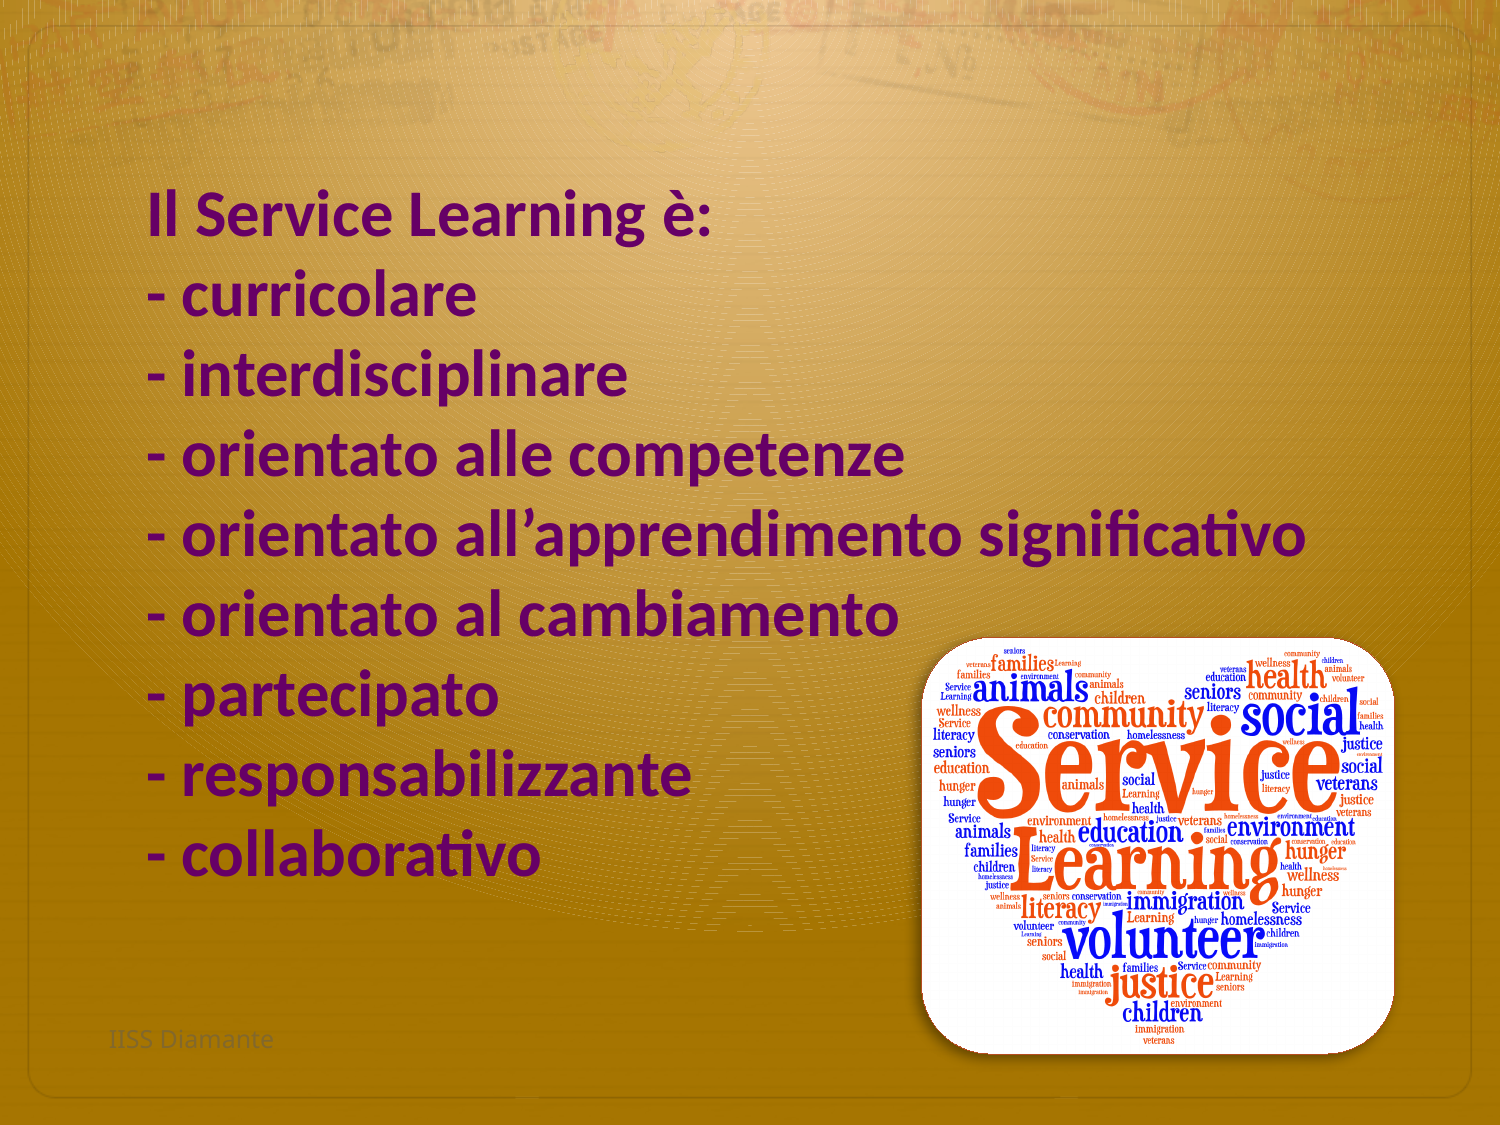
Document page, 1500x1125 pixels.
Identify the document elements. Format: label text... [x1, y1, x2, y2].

picture [0, 0, 1500, 1125]
text_box Il Service Learning è: - curricolare - interdisciplinare - orientato alle competenze - orientato all’apprendimento significativo - orientato al cambiamento - partecipato - responsabilizzante - collaborativo [131, 162, 1395, 897]
footer IISS Diamante [93, 1010, 619, 1071]
